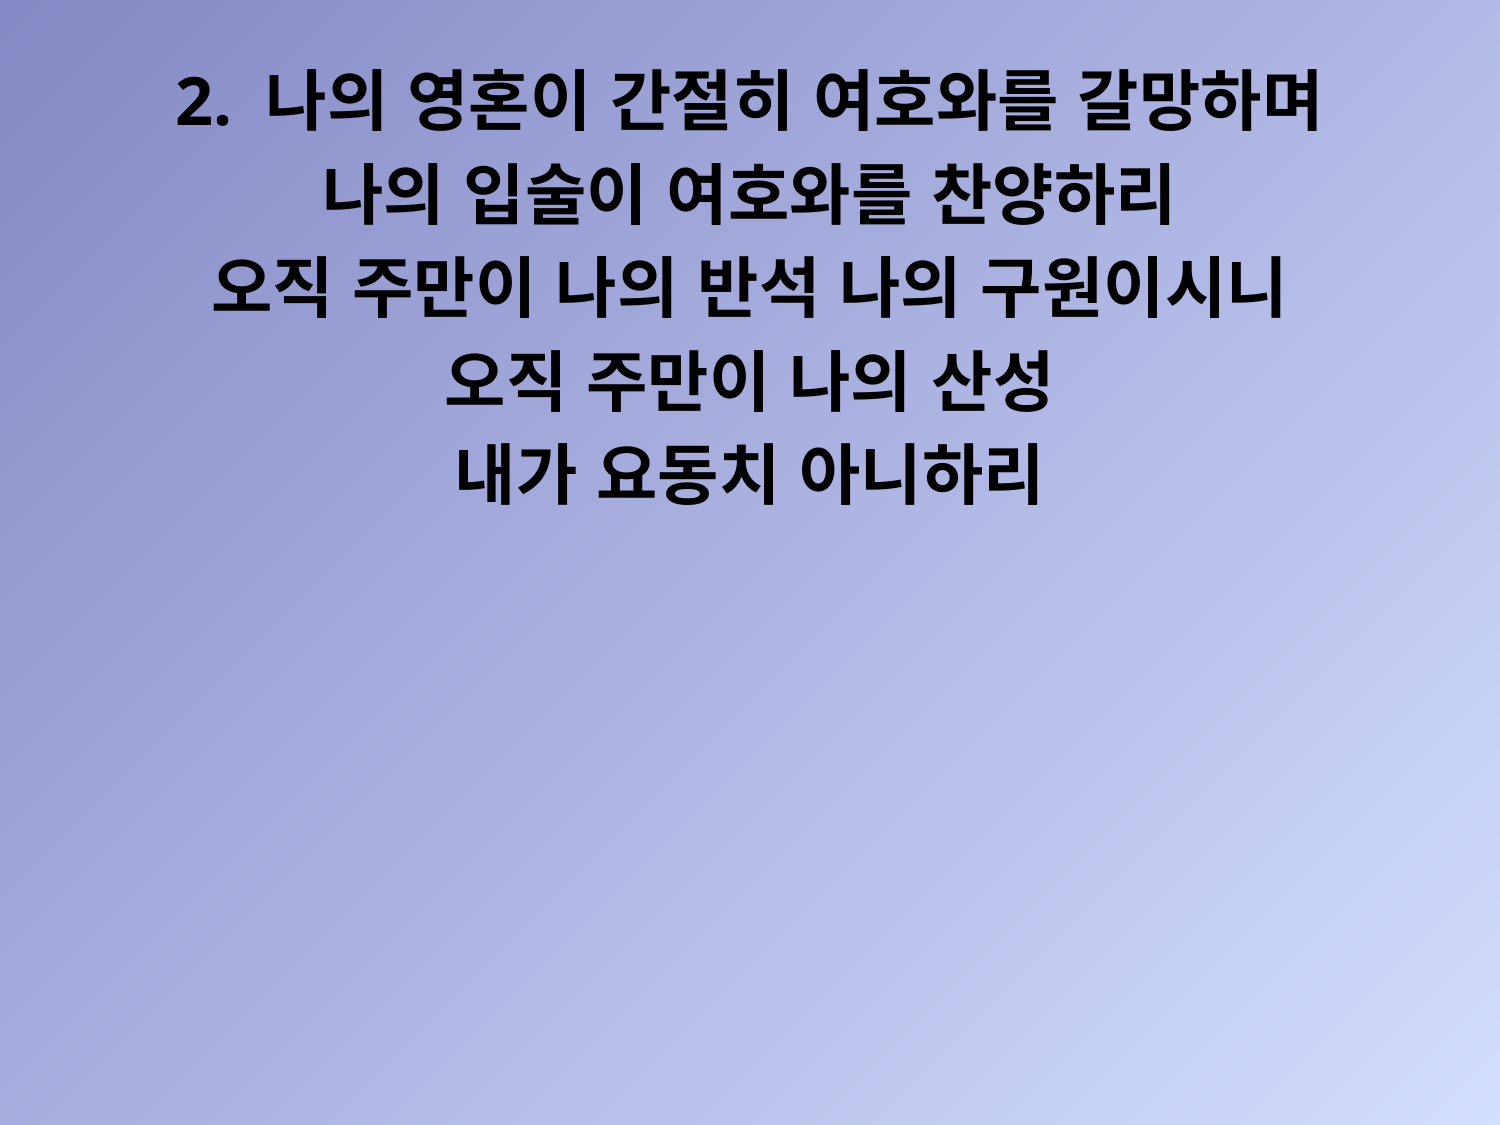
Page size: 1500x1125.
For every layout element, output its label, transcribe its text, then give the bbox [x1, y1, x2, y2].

subtitle 2. 나의 영혼이 간절히 여호와를 갈망하며 나의 입술이 여호와를 찬양하리 오직 주만이 나의 반석 나의 구원이시니 오직 주만이 나의 산성 내가 요동치 아니하리 [0, 0, 1500, 1125]
